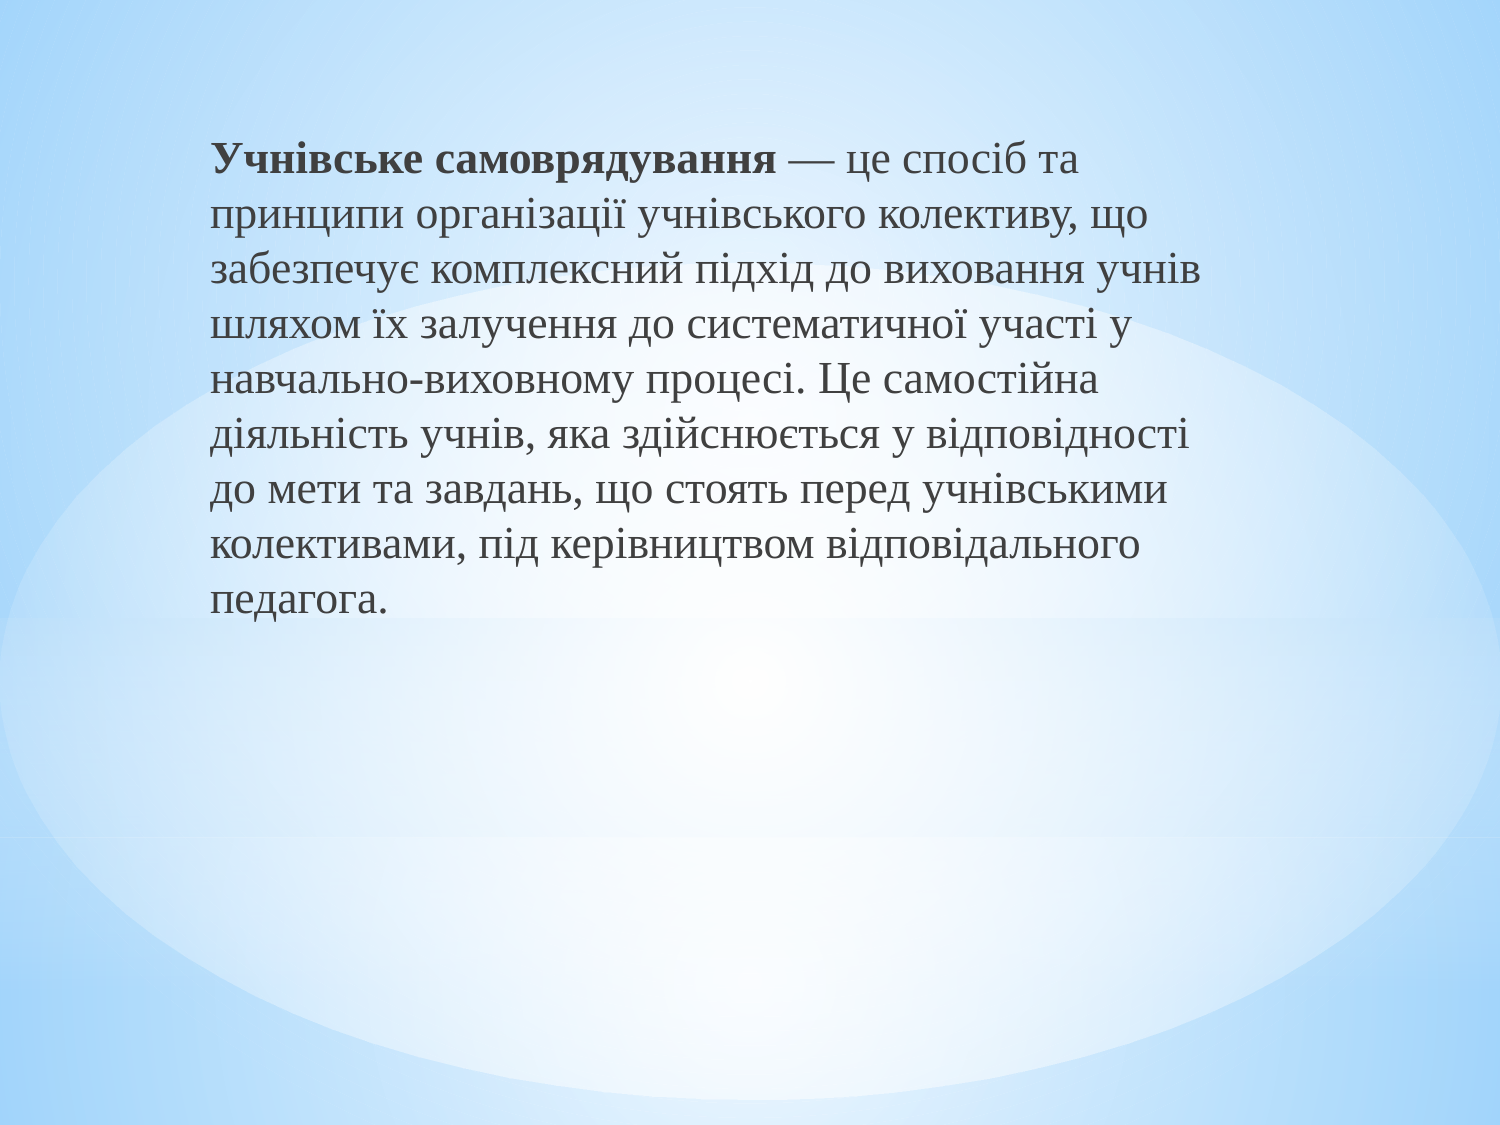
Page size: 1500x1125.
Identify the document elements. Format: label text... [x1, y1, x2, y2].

list Учнівське самоврядування — це спосіб та принципи організації учнівського колективу, що забезпечує комплексний підхід до виховання учнів шляхом їх залучення до систематичної участі у навчально-виховному процесі. Це самостійна діяльність учнів, яка здійснюється у відповідності до мети та завдань, що стоять перед учнівськими колективами, під керівництвом відповідального педагога. [187, 120, 1238, 690]
